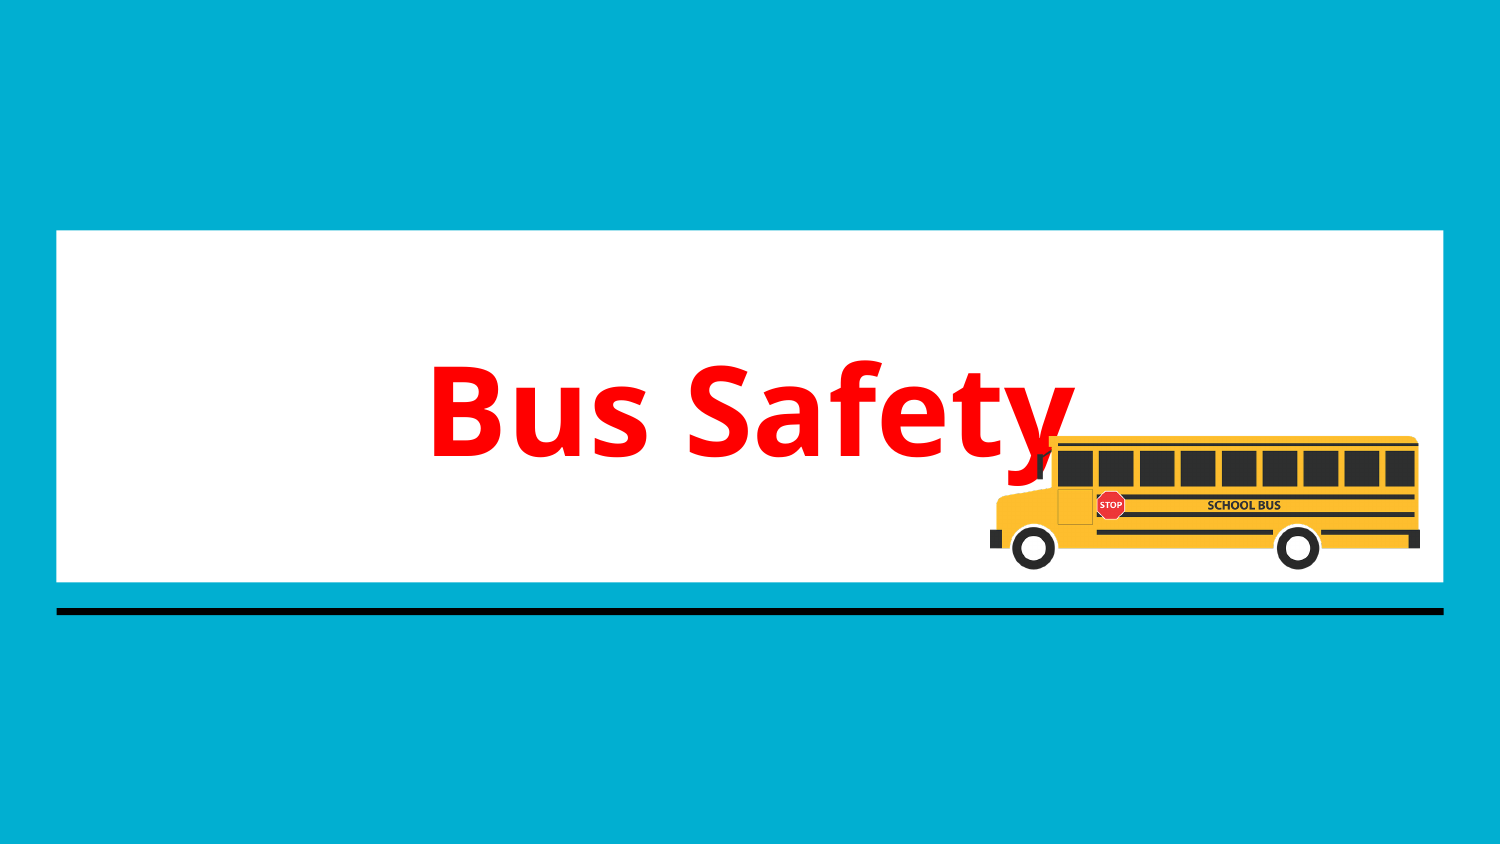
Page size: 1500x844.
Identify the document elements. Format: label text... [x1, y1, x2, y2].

picture [990, 395, 1420, 611]
title Bus Safety [56, 230, 1444, 583]
